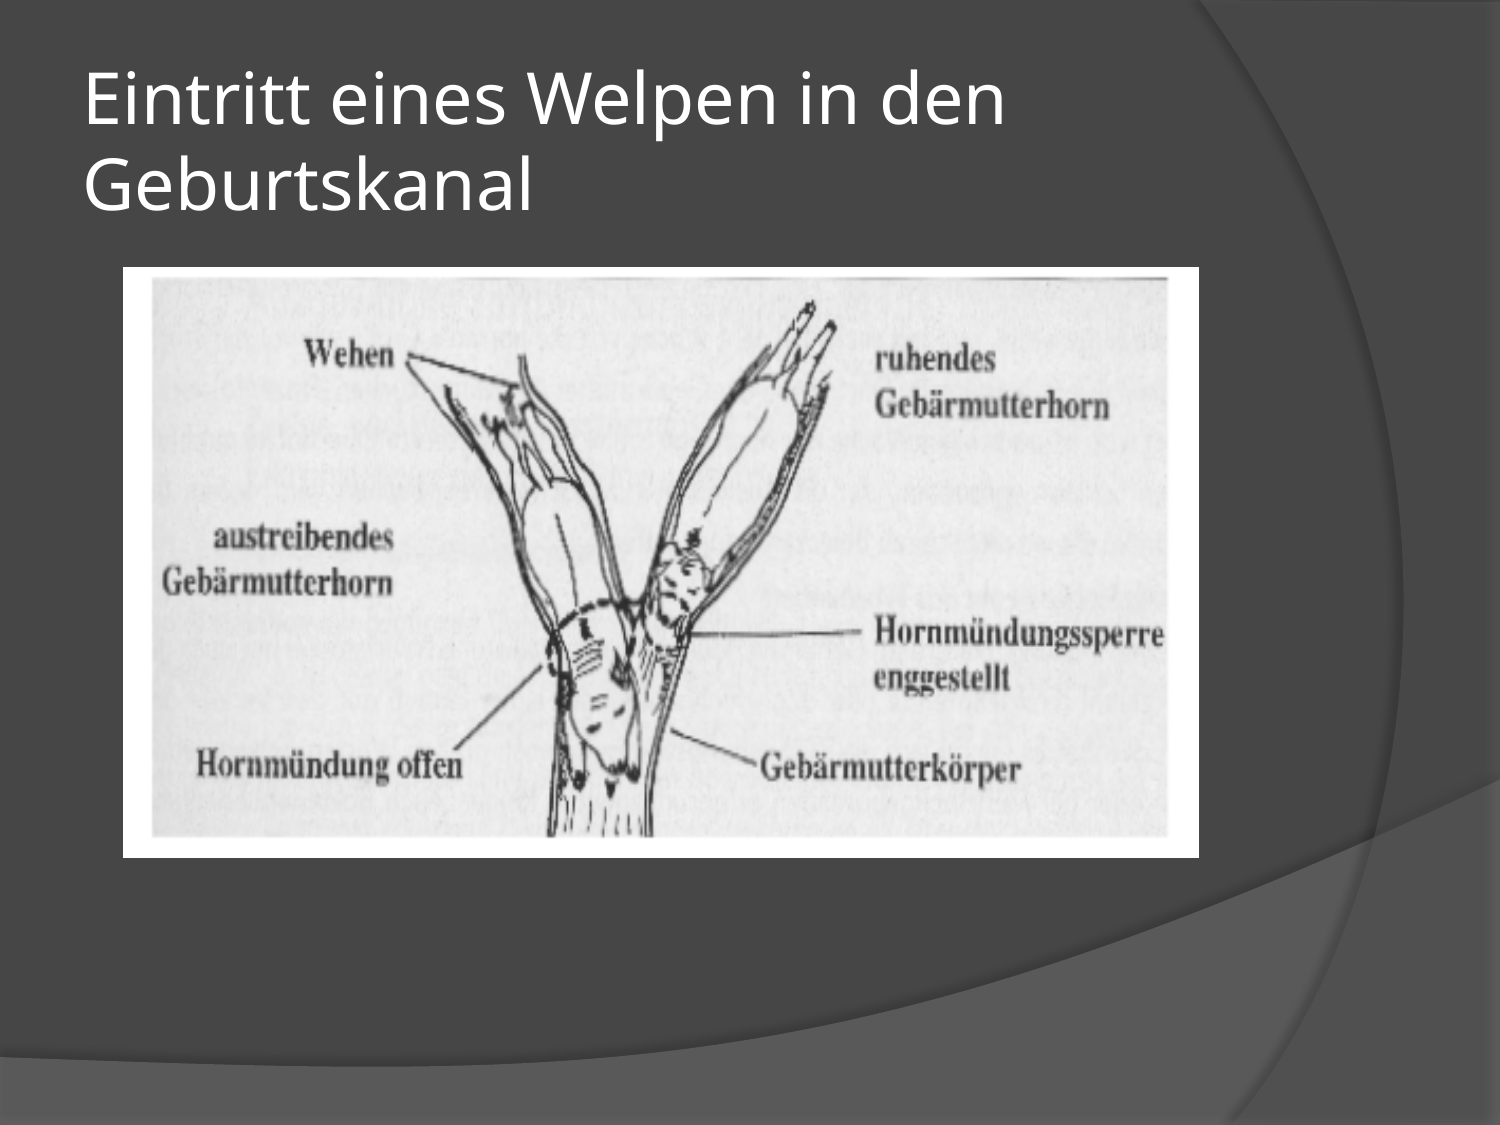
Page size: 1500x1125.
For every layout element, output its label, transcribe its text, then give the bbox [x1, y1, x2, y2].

title Eintritt eines Welpen in den Geburtskanal [75, 45, 1300, 233]
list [123, 266, 1200, 858]
